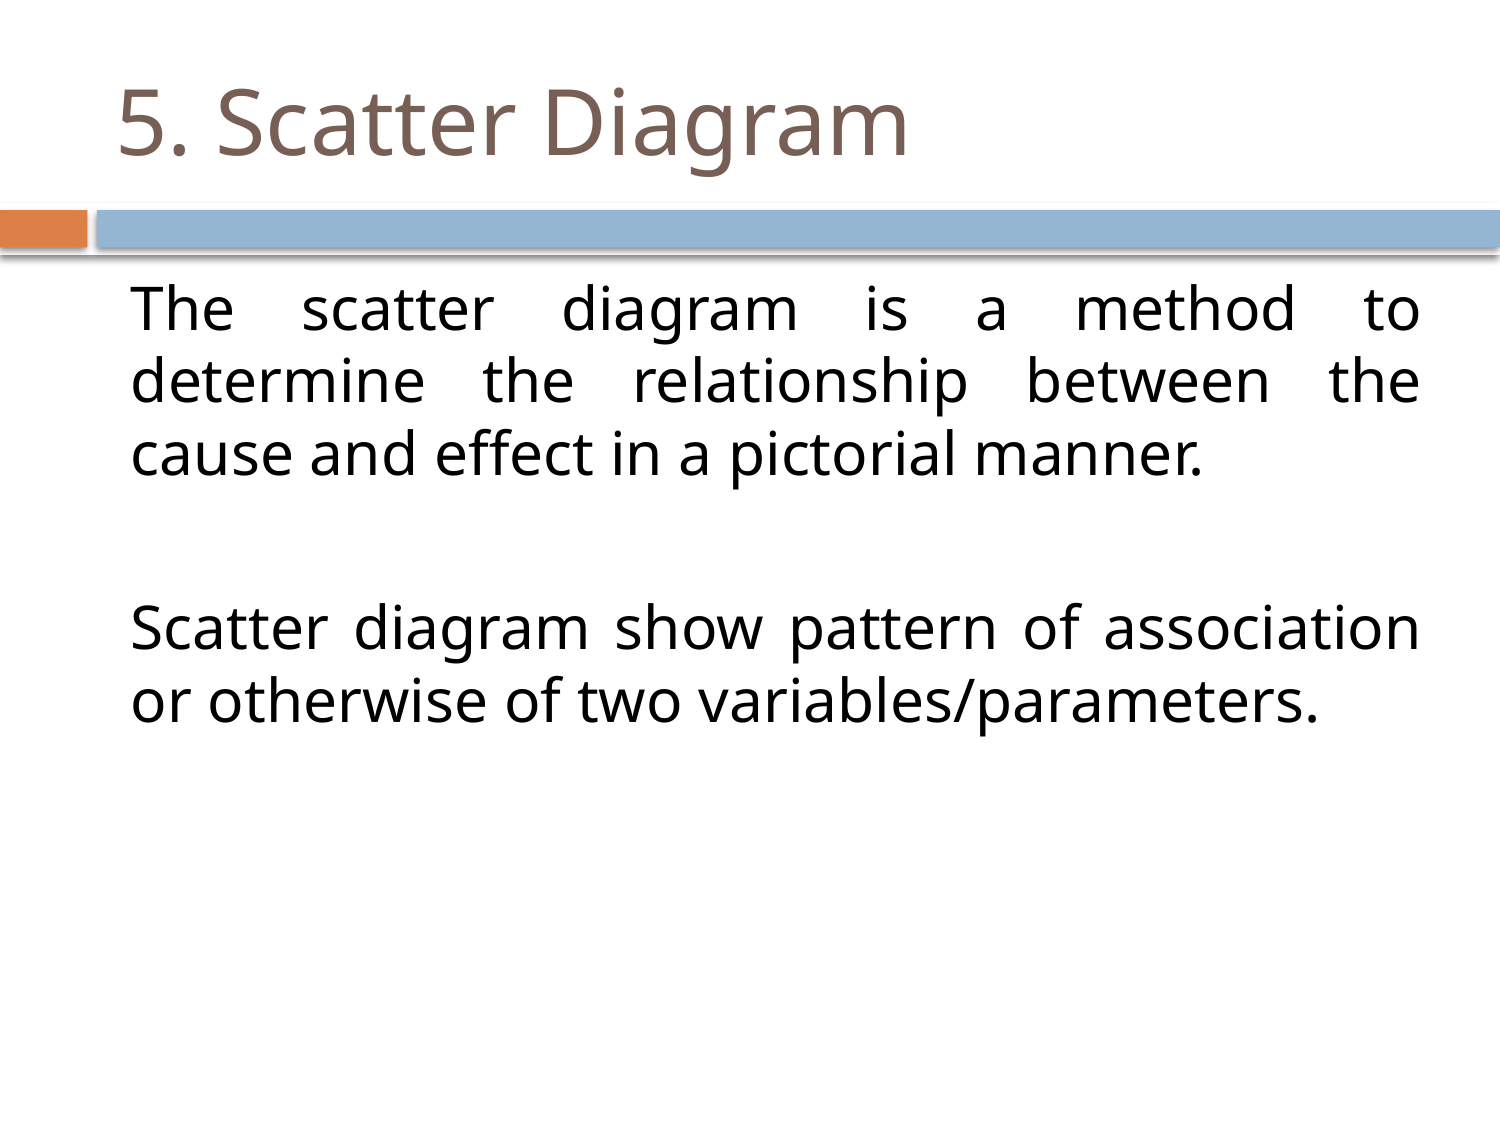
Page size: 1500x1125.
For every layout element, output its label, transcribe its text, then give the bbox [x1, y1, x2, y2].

list The scatter diagram is a method to determine the relationship between the cause and effect in a pictorial manner. Scatter diagram show pattern of association or otherwise of two variables/parameters. [100, 262, 1438, 1000]
title 5. Scatter Diagram [100, 37, 1438, 200]
